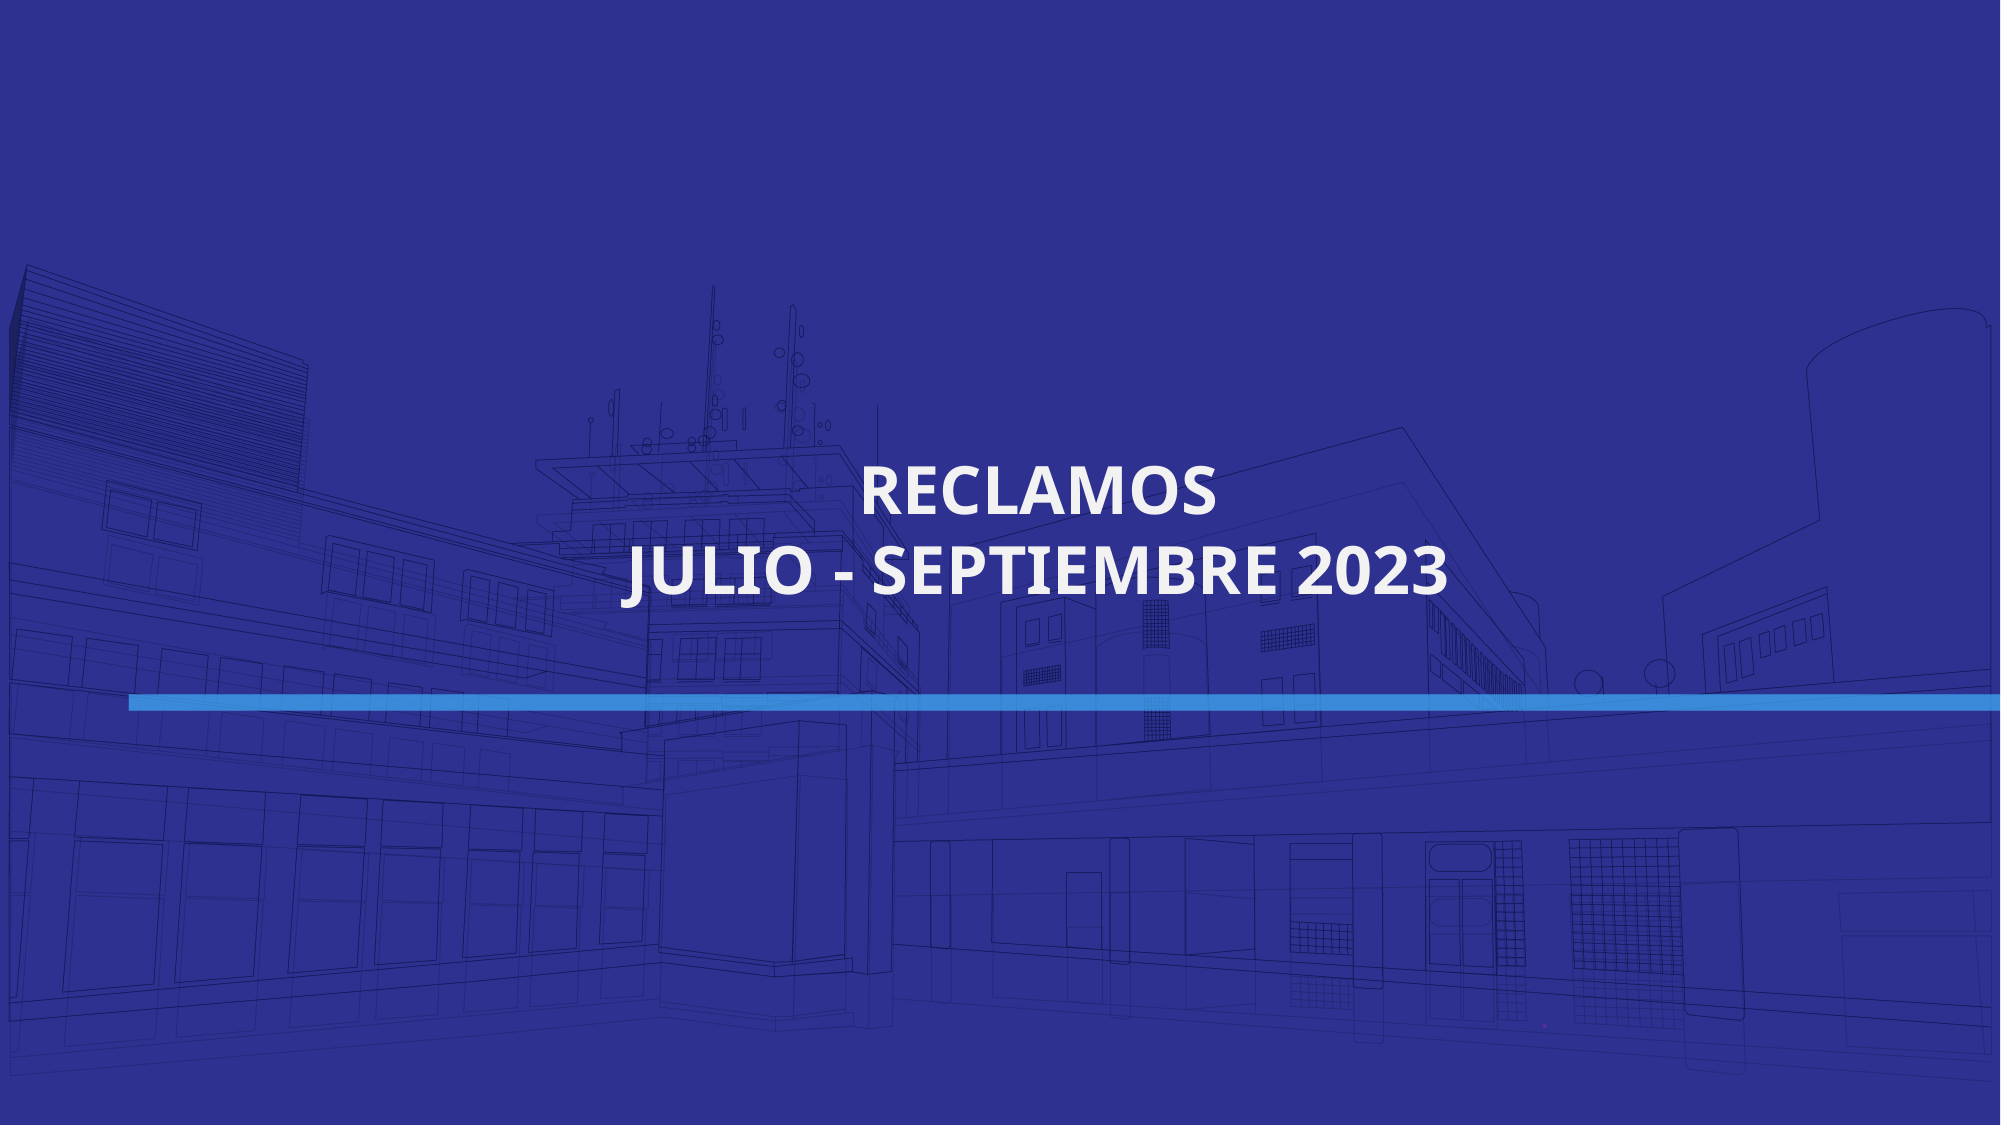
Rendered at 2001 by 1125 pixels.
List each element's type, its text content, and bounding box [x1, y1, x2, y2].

picture [0, 0, 2001, 1125]
text_box RECLAMOS JULIO - SEPTIEMBRE 2023 [113, 440, 1964, 616]
